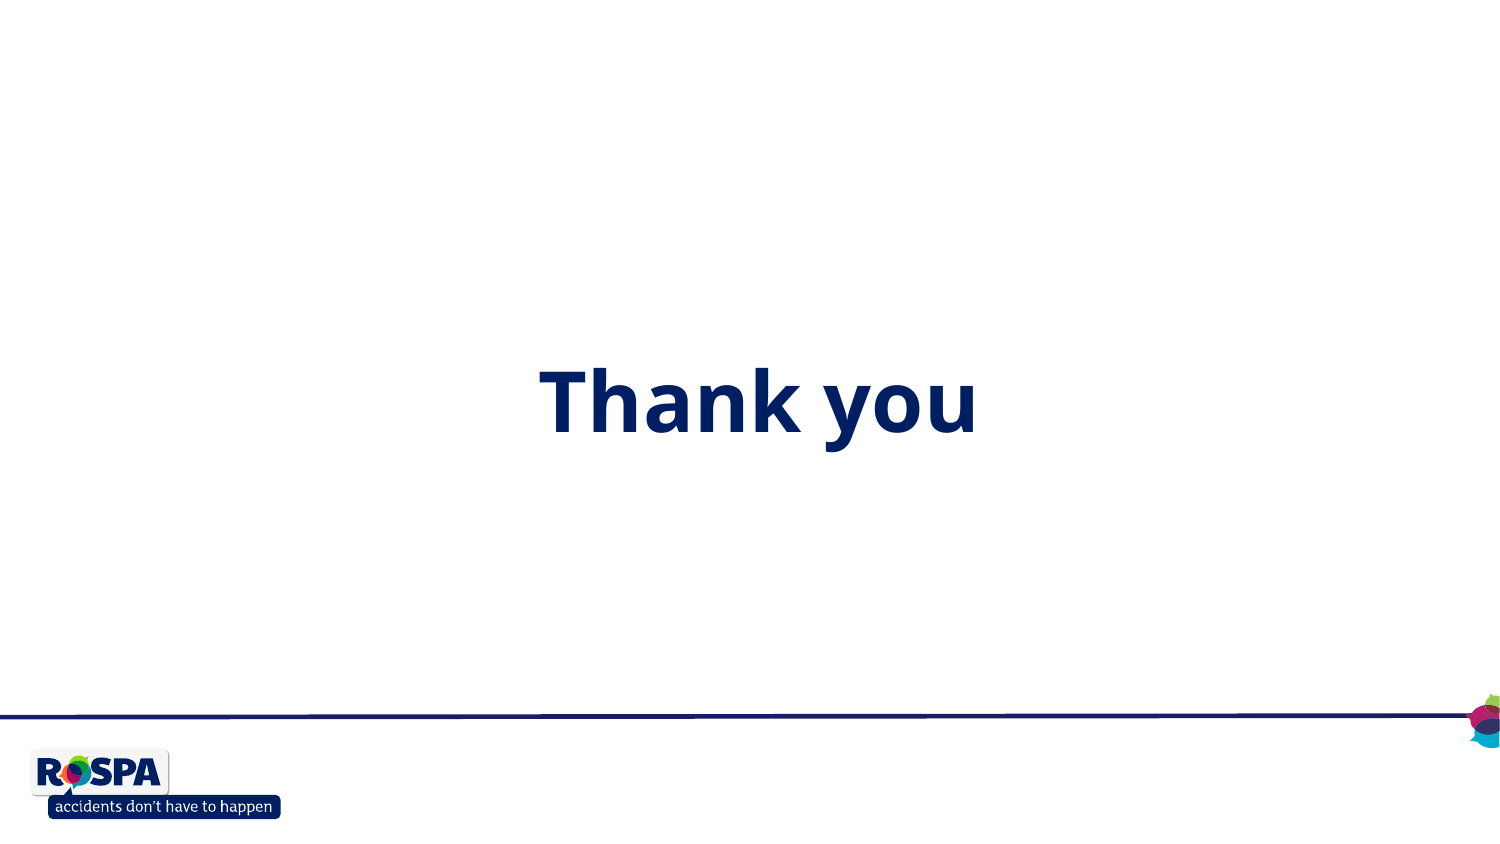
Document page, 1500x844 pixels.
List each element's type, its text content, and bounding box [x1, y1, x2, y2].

list Thank you [0, 199, 1500, 797]
